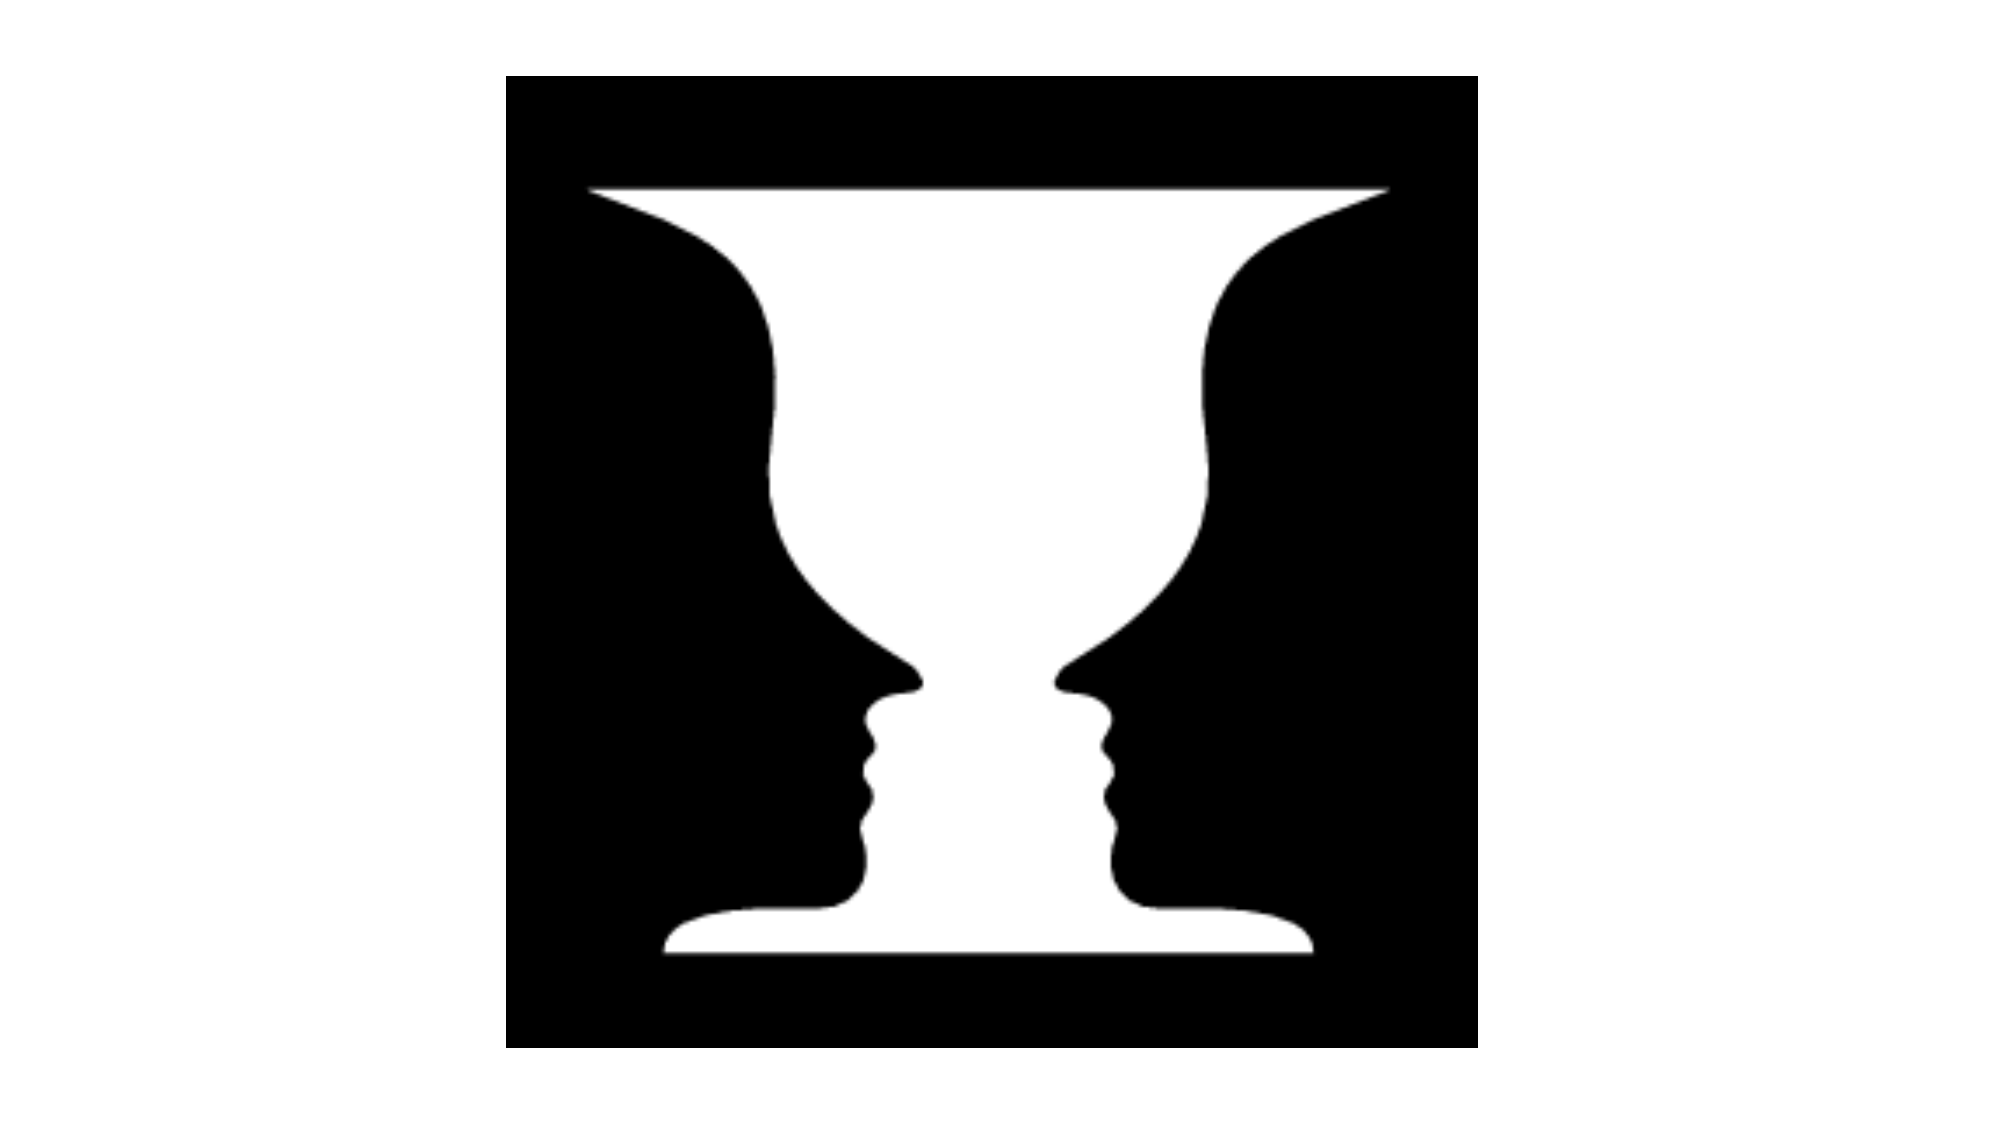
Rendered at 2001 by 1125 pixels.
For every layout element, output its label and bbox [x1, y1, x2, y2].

picture [506, 76, 1478, 1049]
